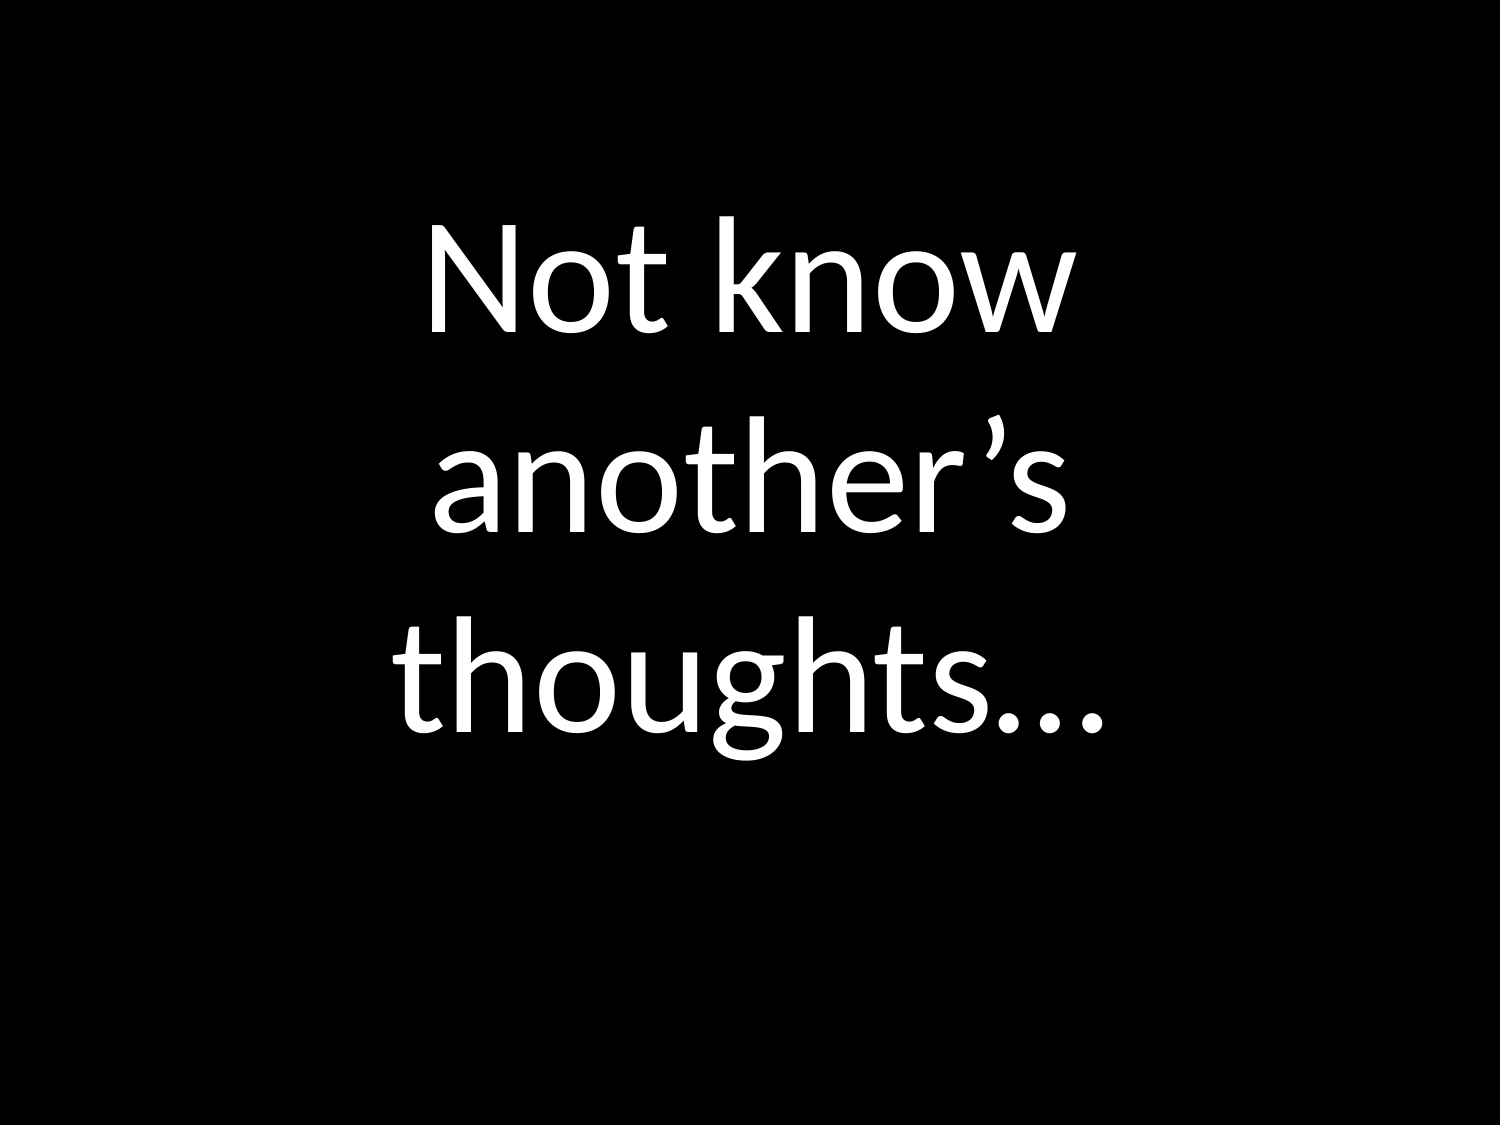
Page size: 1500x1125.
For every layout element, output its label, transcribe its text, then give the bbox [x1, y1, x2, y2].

title Not know another’s thoughts… [112, 0, 1388, 932]
